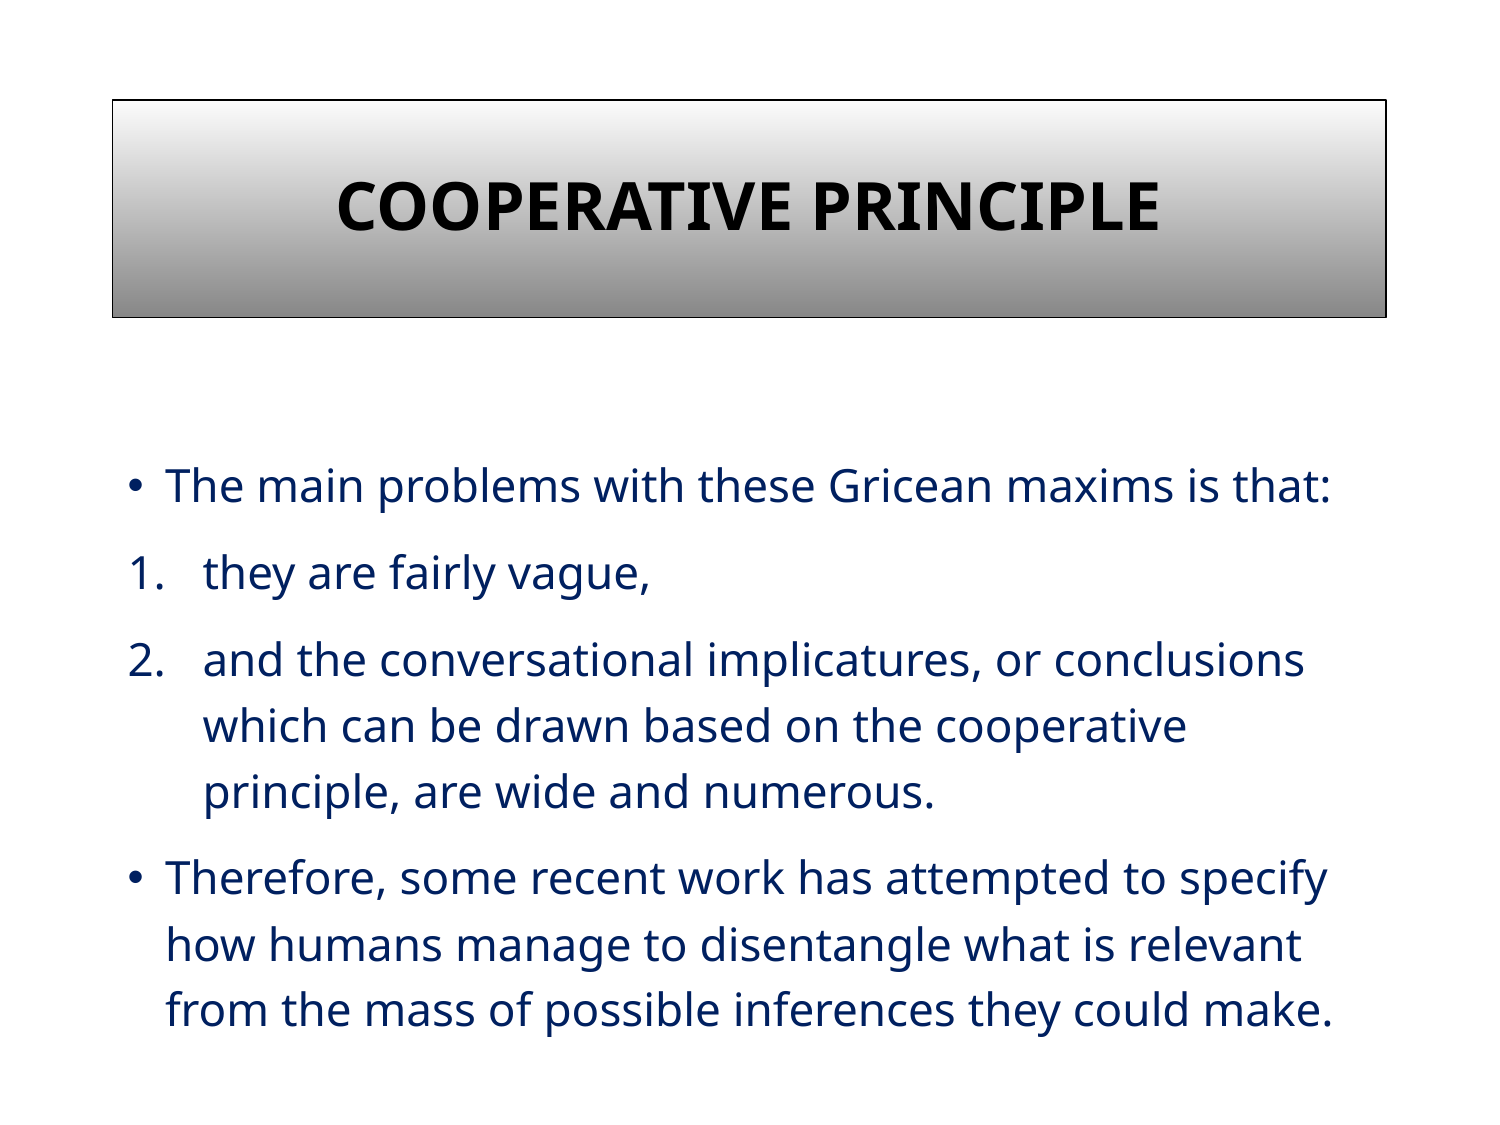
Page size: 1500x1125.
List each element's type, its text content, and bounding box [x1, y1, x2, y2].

title Cooperative Principle [112, 99, 1387, 318]
list The main problems with these Gricean maxims is that: they are fairly vague, and the conversational implicatures, or conclusions which can be drawn based on the cooperative principle, are wide and numerous. Therefore, some recent work has attempted to specify how humans manage to disentangle what is relevant from the mass of possible inferences they could make. [112, 362, 1400, 1088]
